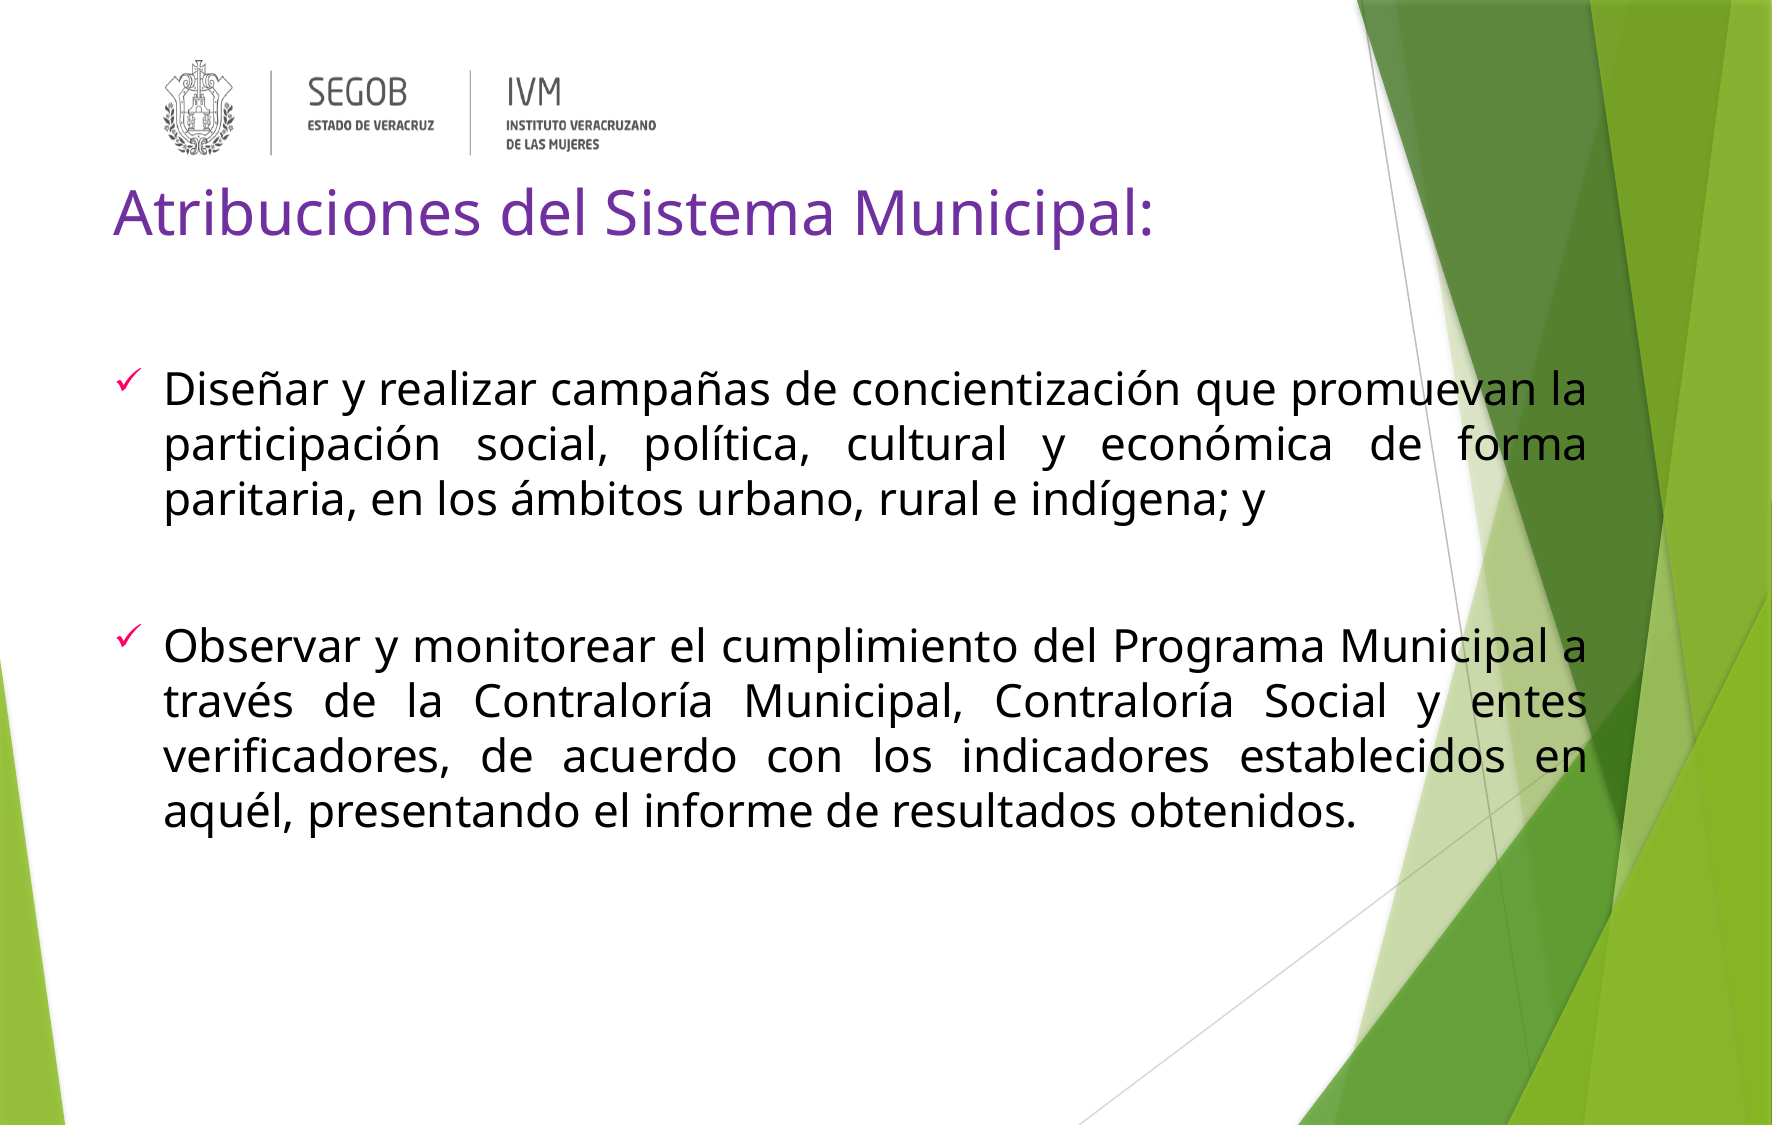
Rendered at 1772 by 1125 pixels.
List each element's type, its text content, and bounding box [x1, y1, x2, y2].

picture [140, 60, 669, 166]
list Atribuciones del Sistema Municipal: Diseñar y realizar campañas de concientización que promuevan la participación social, política, cultural y económica de forma paritaria, en los ámbitos urbano, rural e indígena; y Observar y monitorear el cumplimiento del Programa Municipal a través de la Contraloría Municipal, Contraloría Social y entes verificadores, de acuerdo con los indicadores establecidos en aquél, presentando el informe de resultados obtenidos. [98, 165, 1605, 1093]
